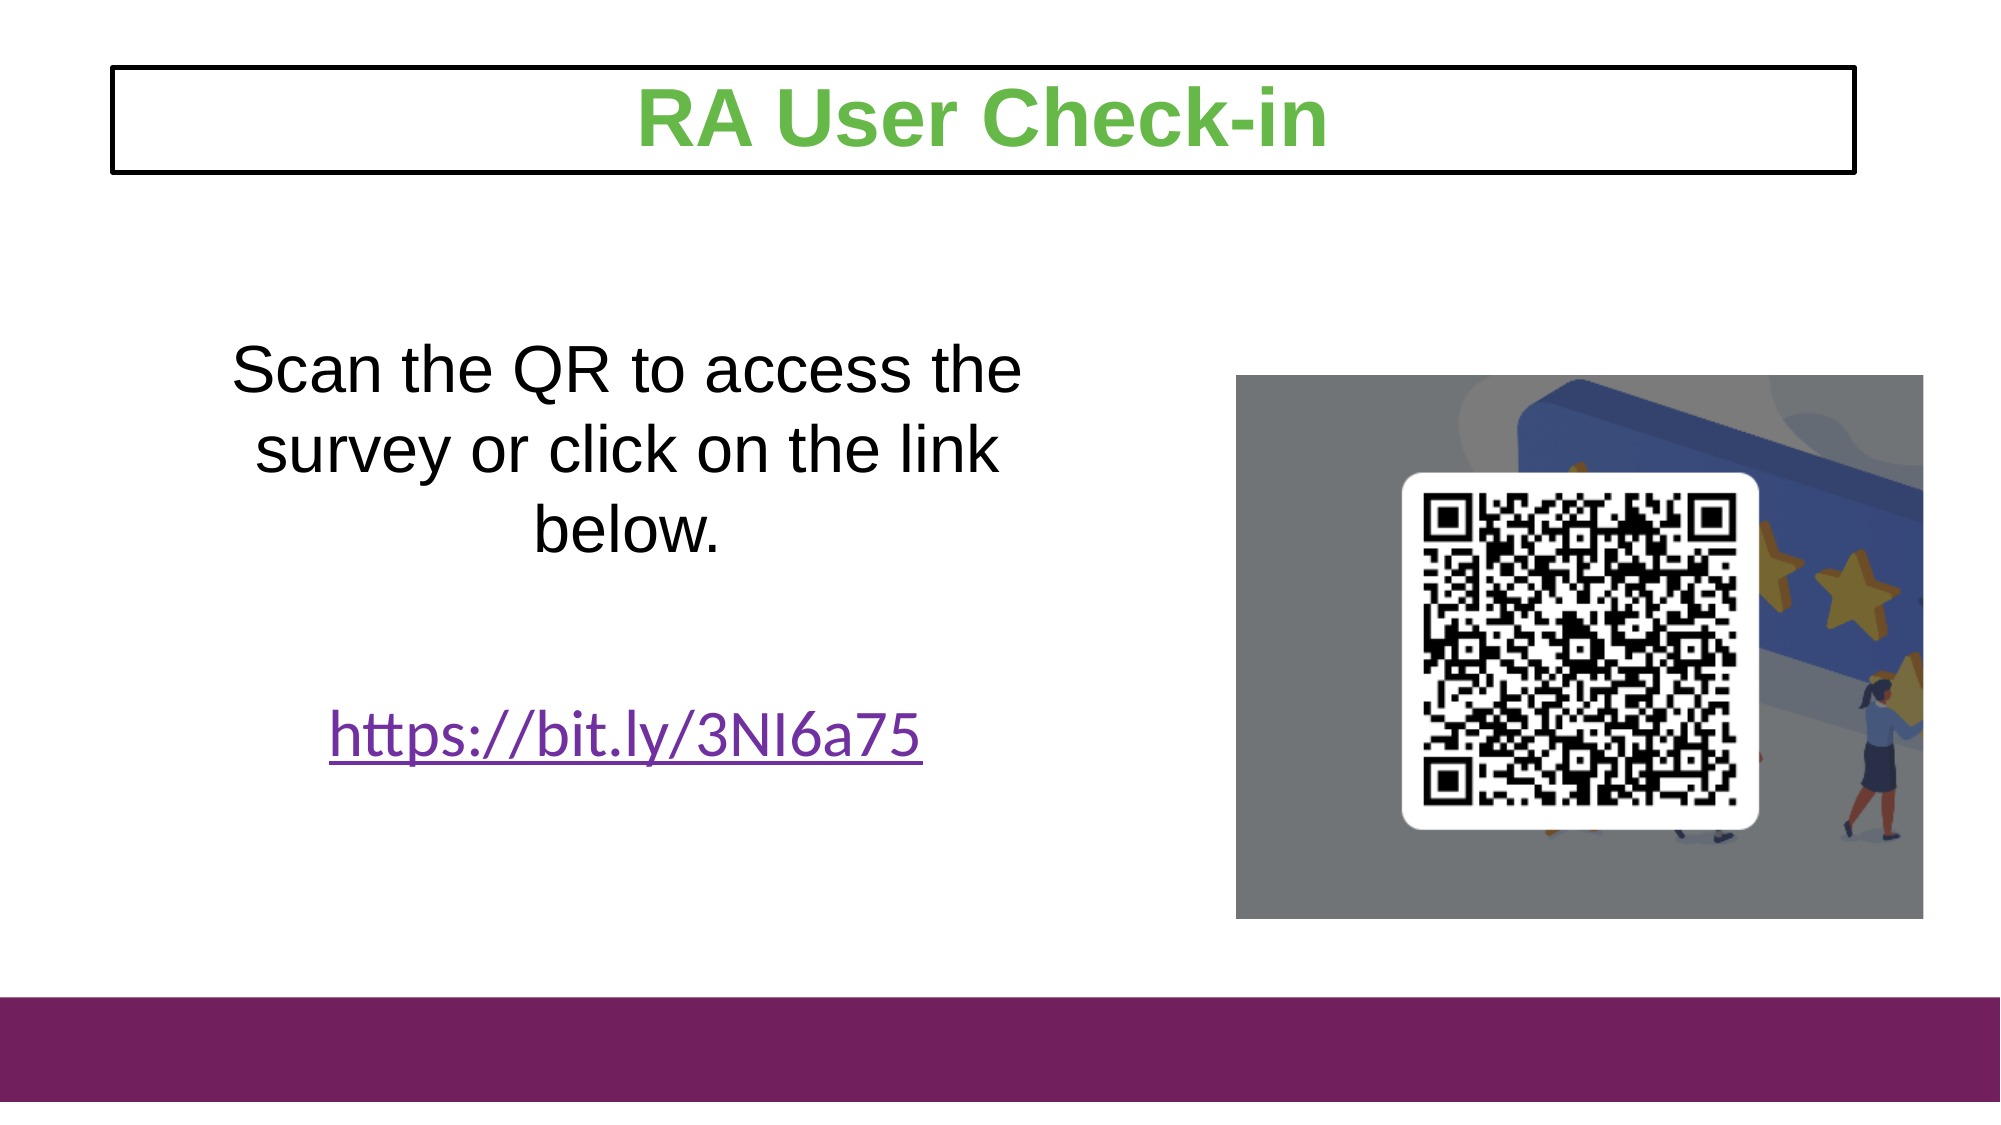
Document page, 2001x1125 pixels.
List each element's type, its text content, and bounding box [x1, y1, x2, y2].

picture [1236, 374, 1924, 919]
text_box Scan the QR to access the survey or click on the link below. [208, 238, 1048, 654]
text_box https://bit.ly/3NI6a75 [313, 602, 1236, 858]
text_box [0, 996, 2000, 1103]
list RA User Check-in [112, 67, 1855, 173]
